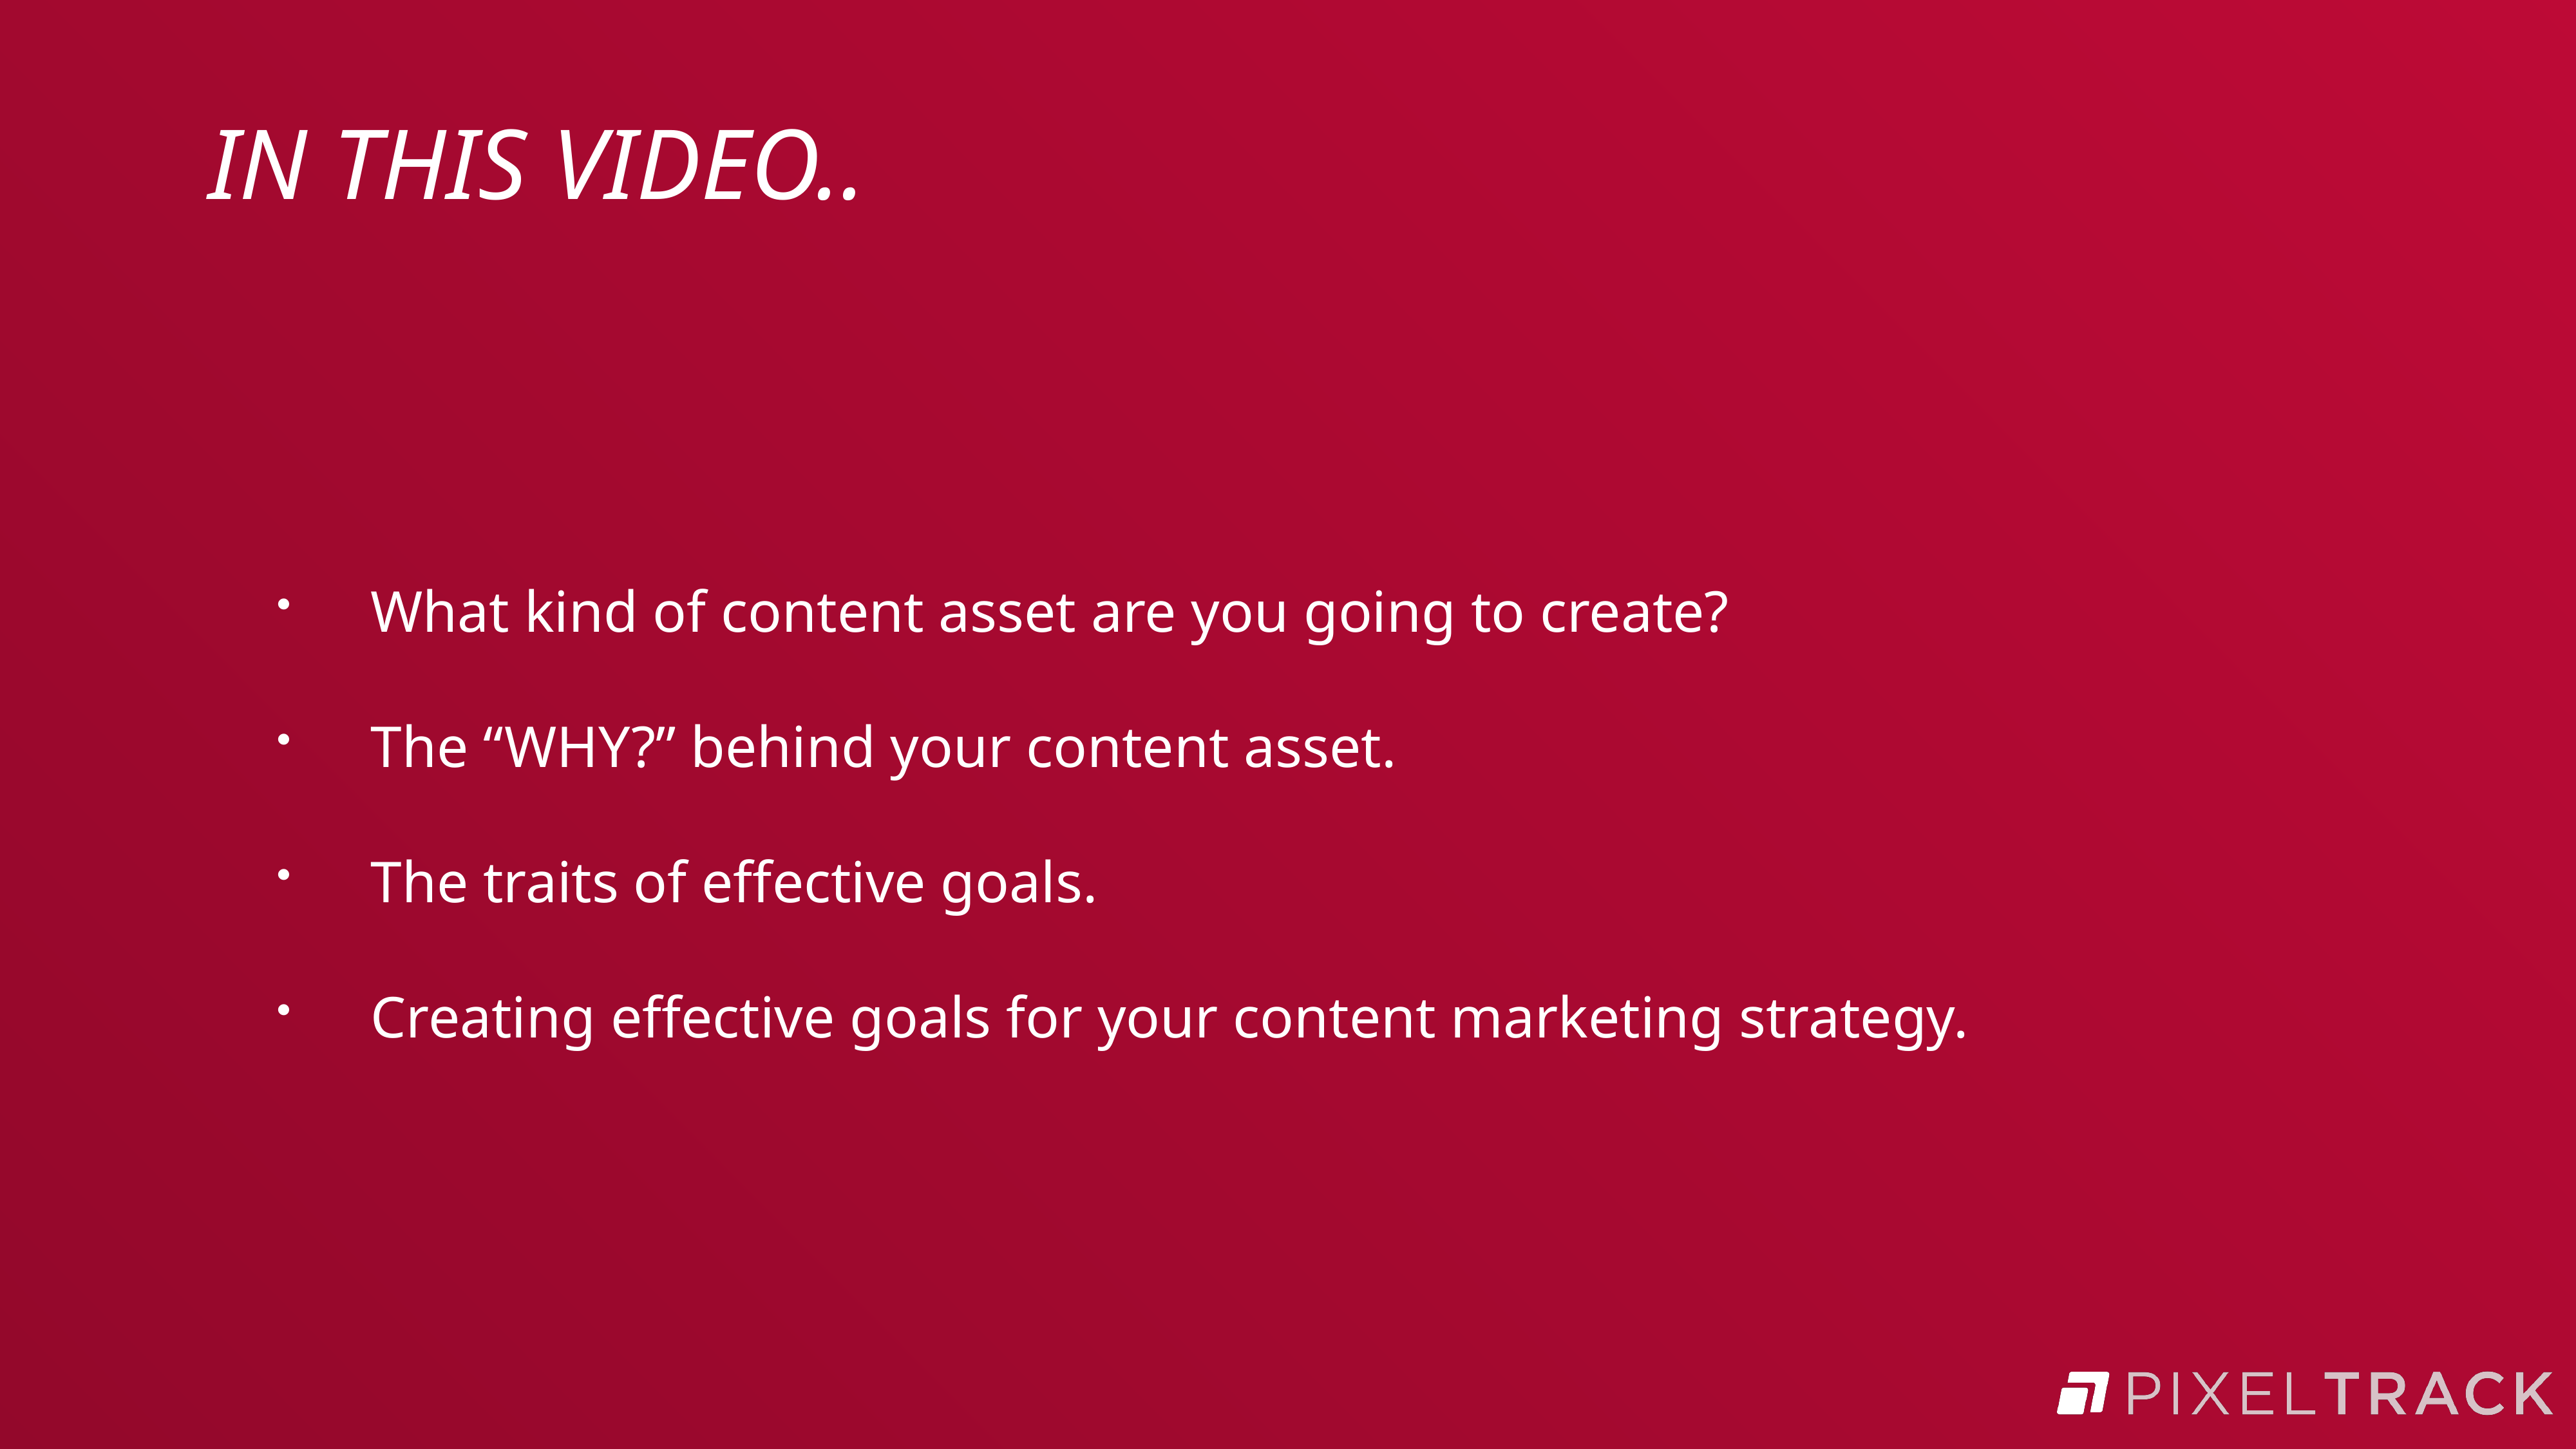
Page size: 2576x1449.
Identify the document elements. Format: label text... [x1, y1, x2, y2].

picture [2036, 1244, 2576, 1449]
title IN THIS VIDEO.. [128, 36, 2037, 286]
text_box What kind of content asset are you going to create? The “WHY?” behind your content asset. The traits of effective goals. Creating effective goals for your content marketing strategy. [128, 285, 2142, 1272]
